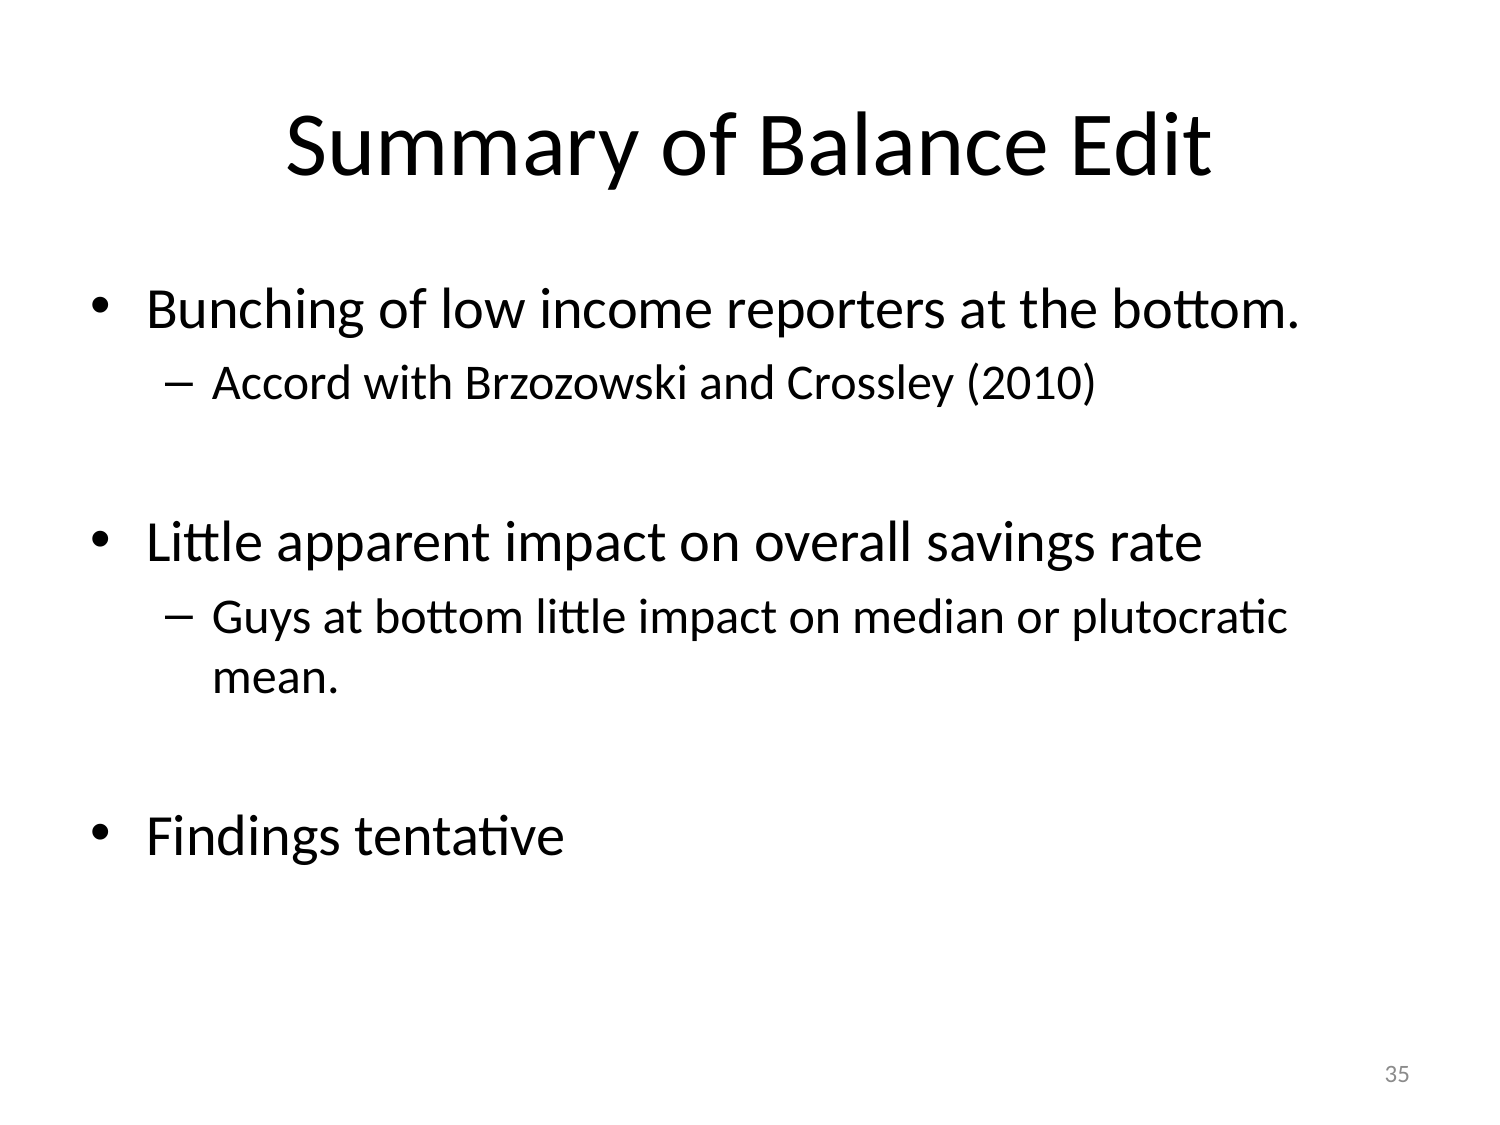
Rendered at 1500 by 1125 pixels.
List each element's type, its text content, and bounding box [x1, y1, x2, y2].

title Summary of Balance Edit [74, 44, 1426, 233]
list Bunching of low income reporters at the bottom. Accord with Brzozowski and Crossley (2010) Little apparent impact on overall savings rate Guys at bottom little impact on median or plutocratic mean. Findings tentative [74, 262, 1426, 1006]
slide_number 35 [1074, 1042, 1425, 1103]
